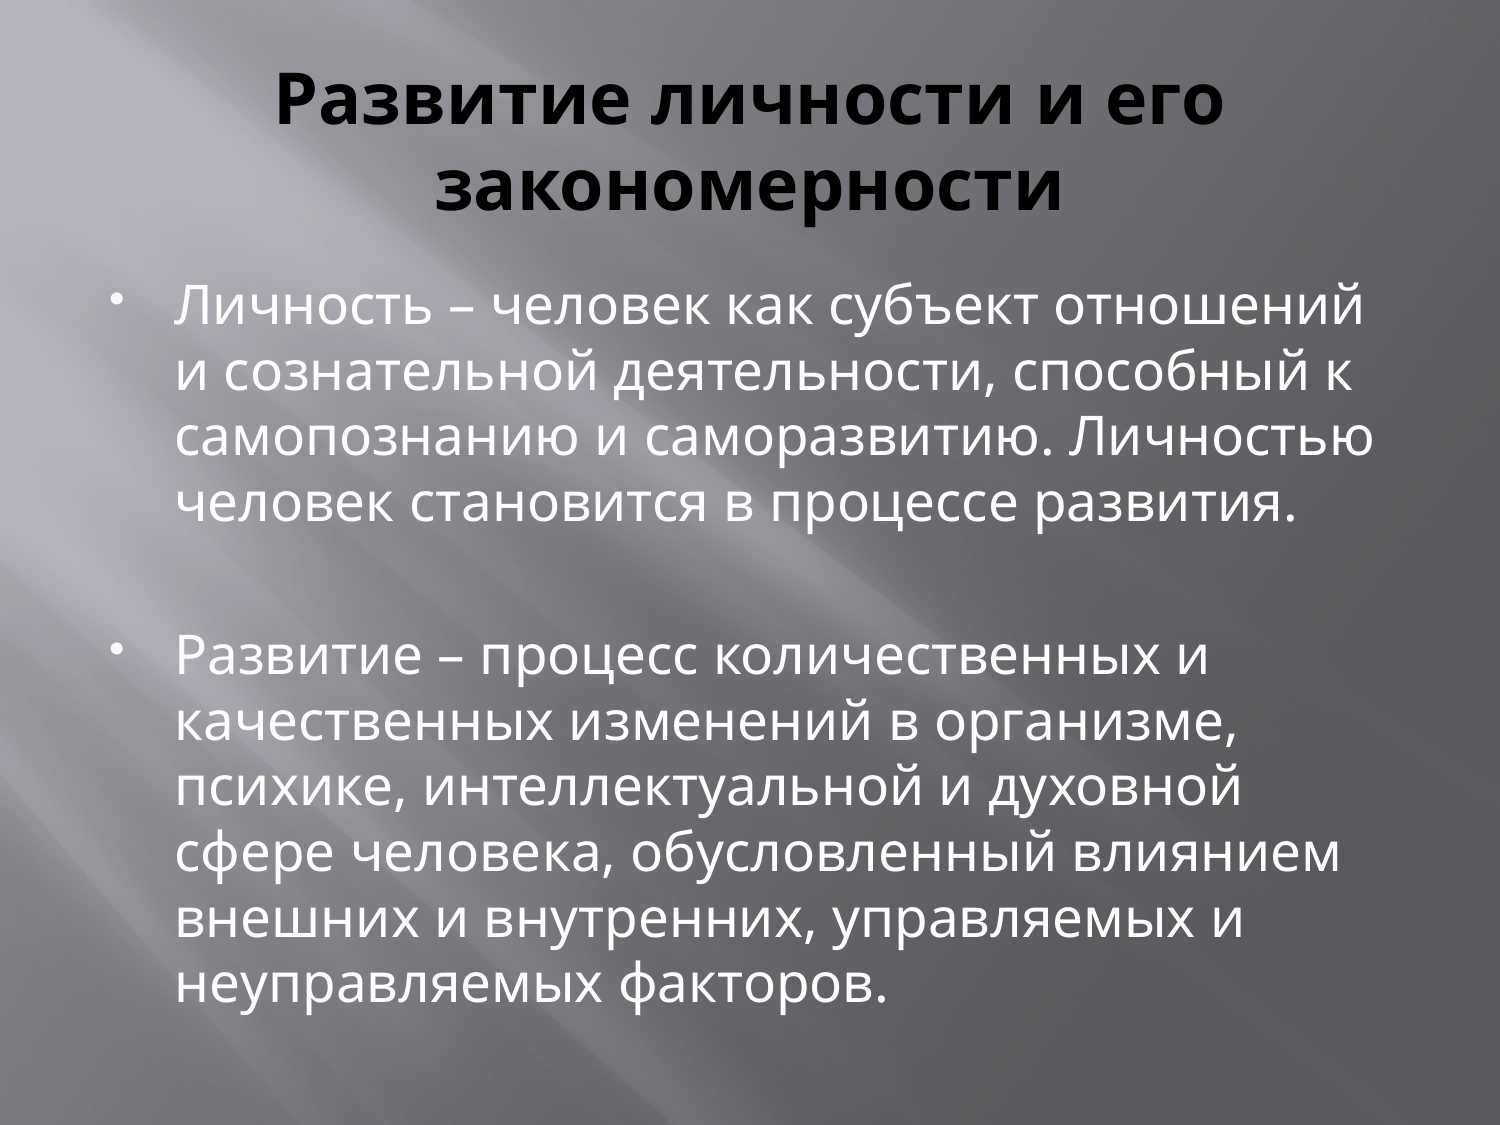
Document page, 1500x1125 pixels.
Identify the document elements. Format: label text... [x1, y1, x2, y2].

title Развитие личности и его закономерности [75, 45, 1425, 233]
list Личность – человек как субъект отношений и сознательной деятельности, способный к самопознанию и саморазвитию. Личностью человек становится в процессе развития. Развитие – процесс количественных и качественных изменений в организме, психике, интеллектуальной и духовной сфере человека, обусловленный влиянием внешних и внутренних, управляемых и неуправляемых факторов. [75, 262, 1425, 1035]
